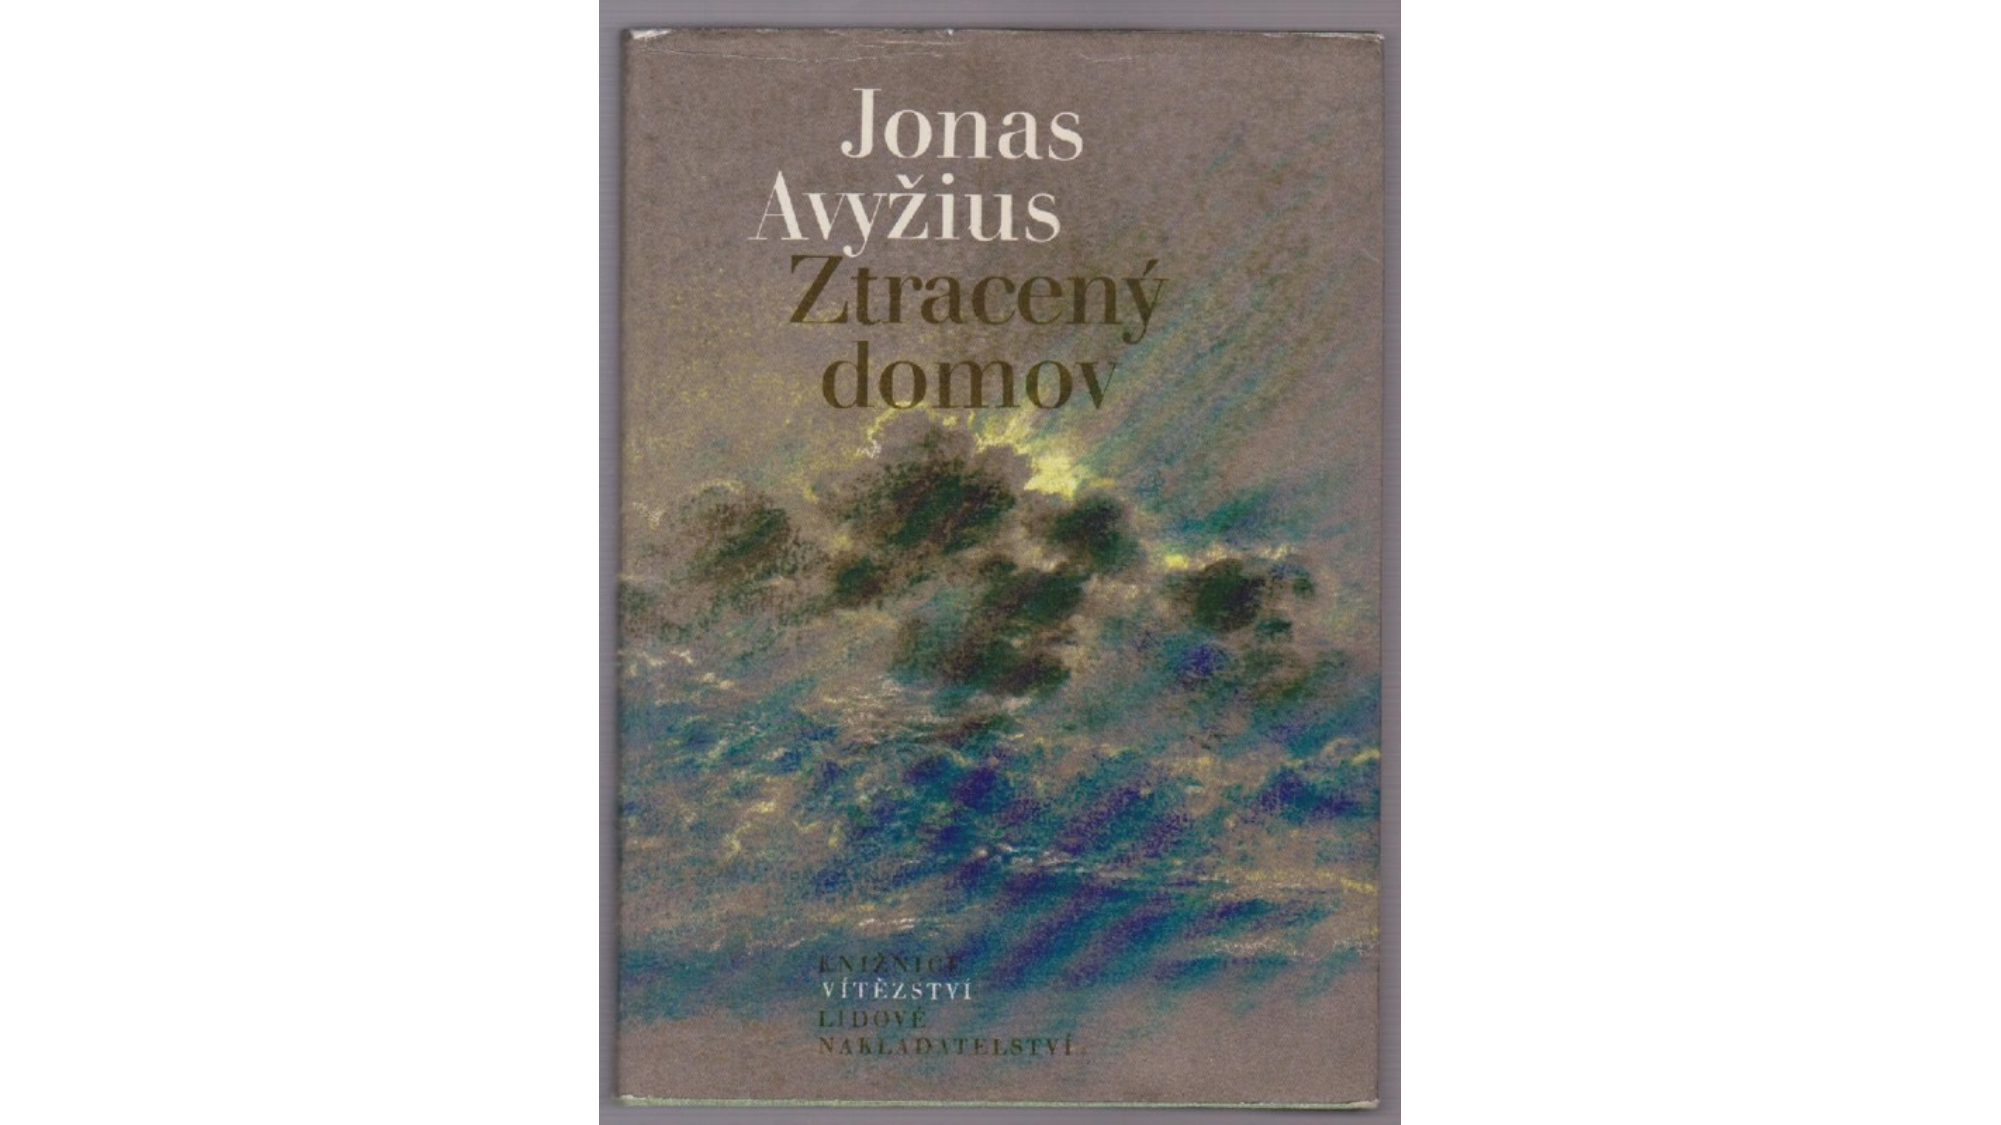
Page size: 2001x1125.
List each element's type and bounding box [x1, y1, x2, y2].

picture [599, 0, 1401, 1125]
